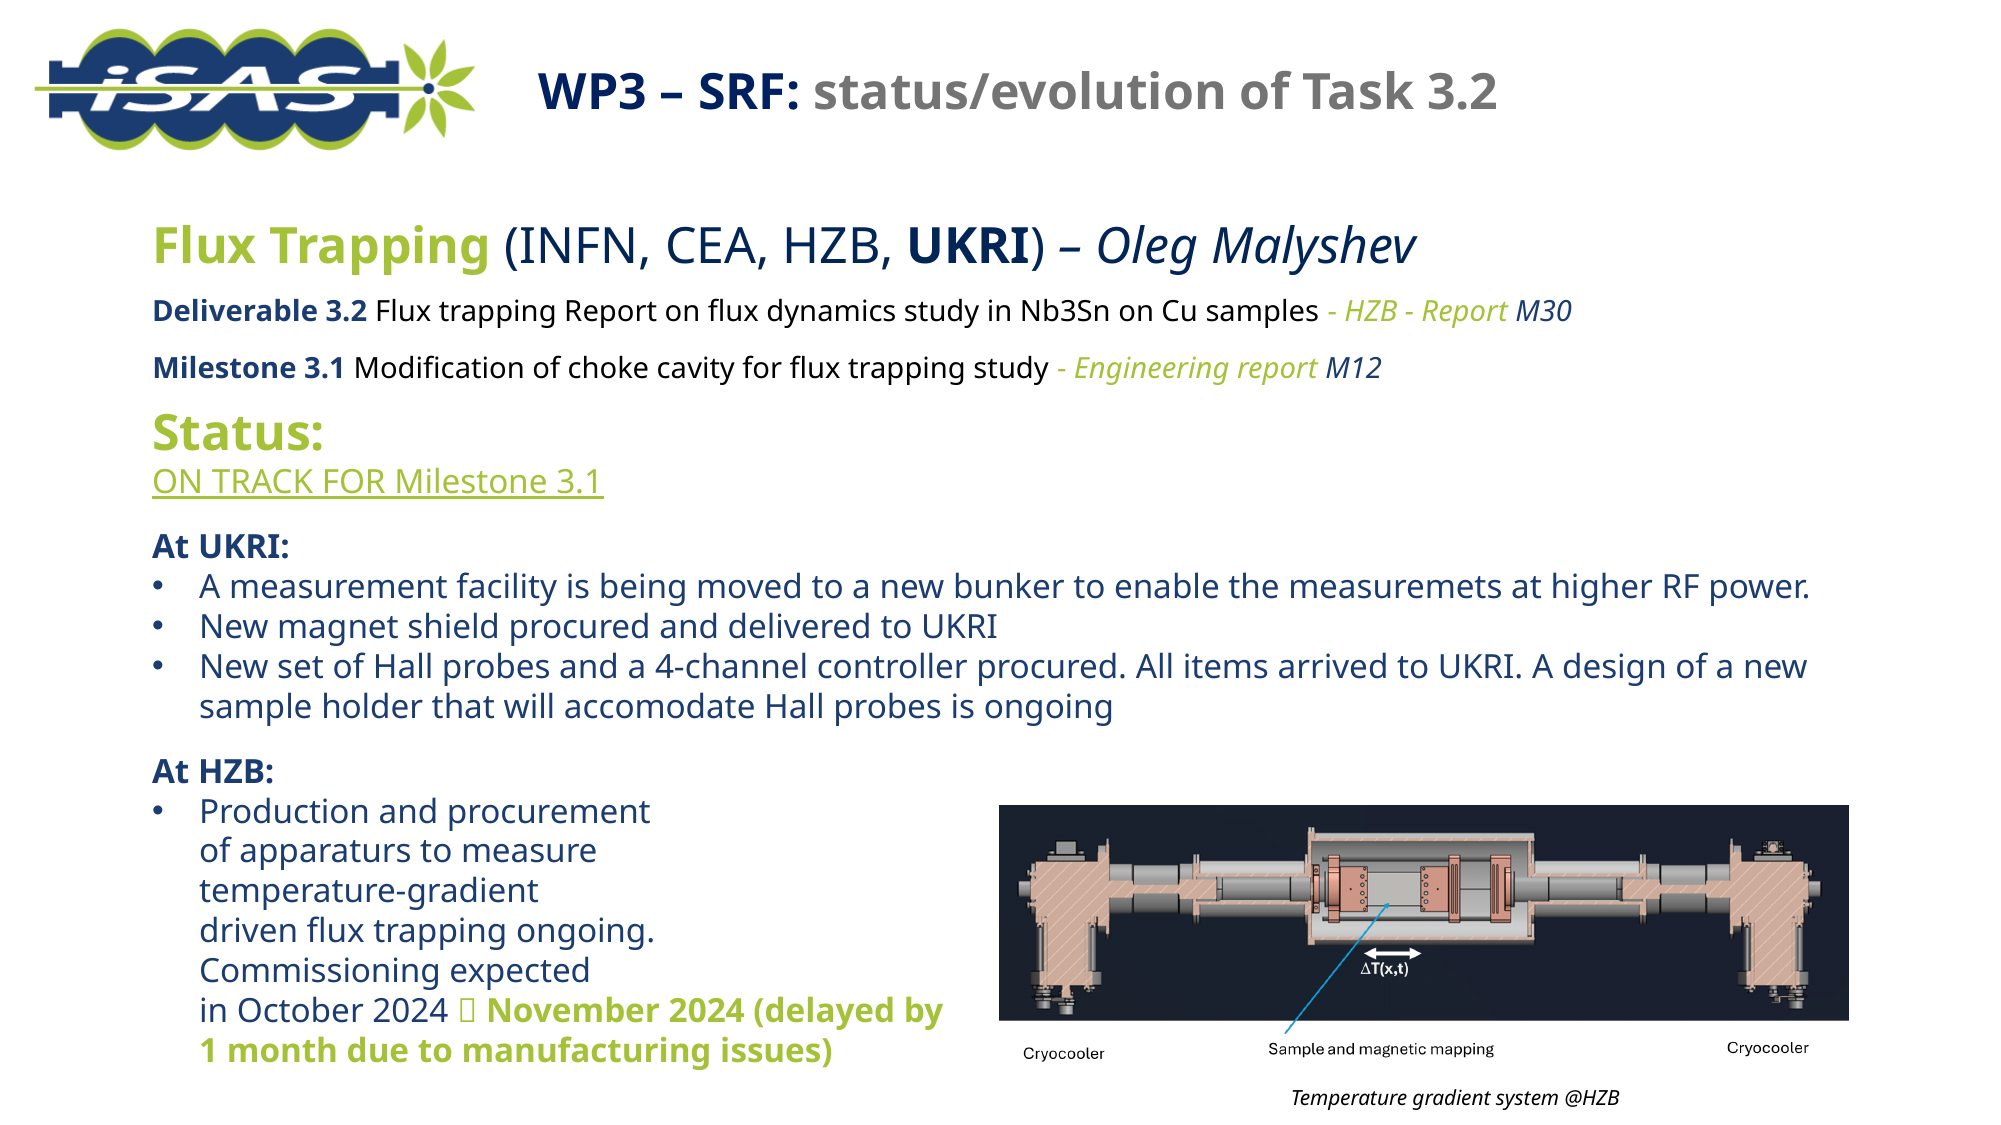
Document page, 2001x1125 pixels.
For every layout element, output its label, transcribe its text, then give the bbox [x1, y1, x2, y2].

text_box Temperature gradient system @HZB [1276, 1077, 1863, 1118]
picture [26, 17, 484, 162]
picture [999, 805, 1849, 1074]
text_box Status: ON TRACK FOR Milestone 3.1 At UKRI: A measurement facility is being moved to a new bunker to enable the measuremets at higher RF power. New magnet shield procured and delivered to UKRI New set of Hall probes and a 4-channel controller procured. All items arrived to UKRI. A design of a new sample holder that will accomodate Hall probes is ongoing At HZB: Production and procurement of apparaturs to measure temperature-gradient driven flux trapping ongoing. Commissioning expected in October 2024  November 2024 (delayed by 1 month due to manufacturing issues) [137, 392, 1929, 1125]
text_box Milestone 3.1 Modification of choke cavity for flux trapping study - Engineering report M12 [137, 342, 1905, 392]
text_box WP3 – SRF: status/evolution of Task 3.2 [524, 51, 1527, 127]
text_box Deliverable 3.2 Flux trapping Report on flux dynamics study in Nb3Sn on Cu samples - HZB - Report M30 [137, 284, 1967, 335]
list Flux Trapping (INFN, CEA, HZB, UKRI) – Oleg Malyshev [137, 205, 1863, 284]
